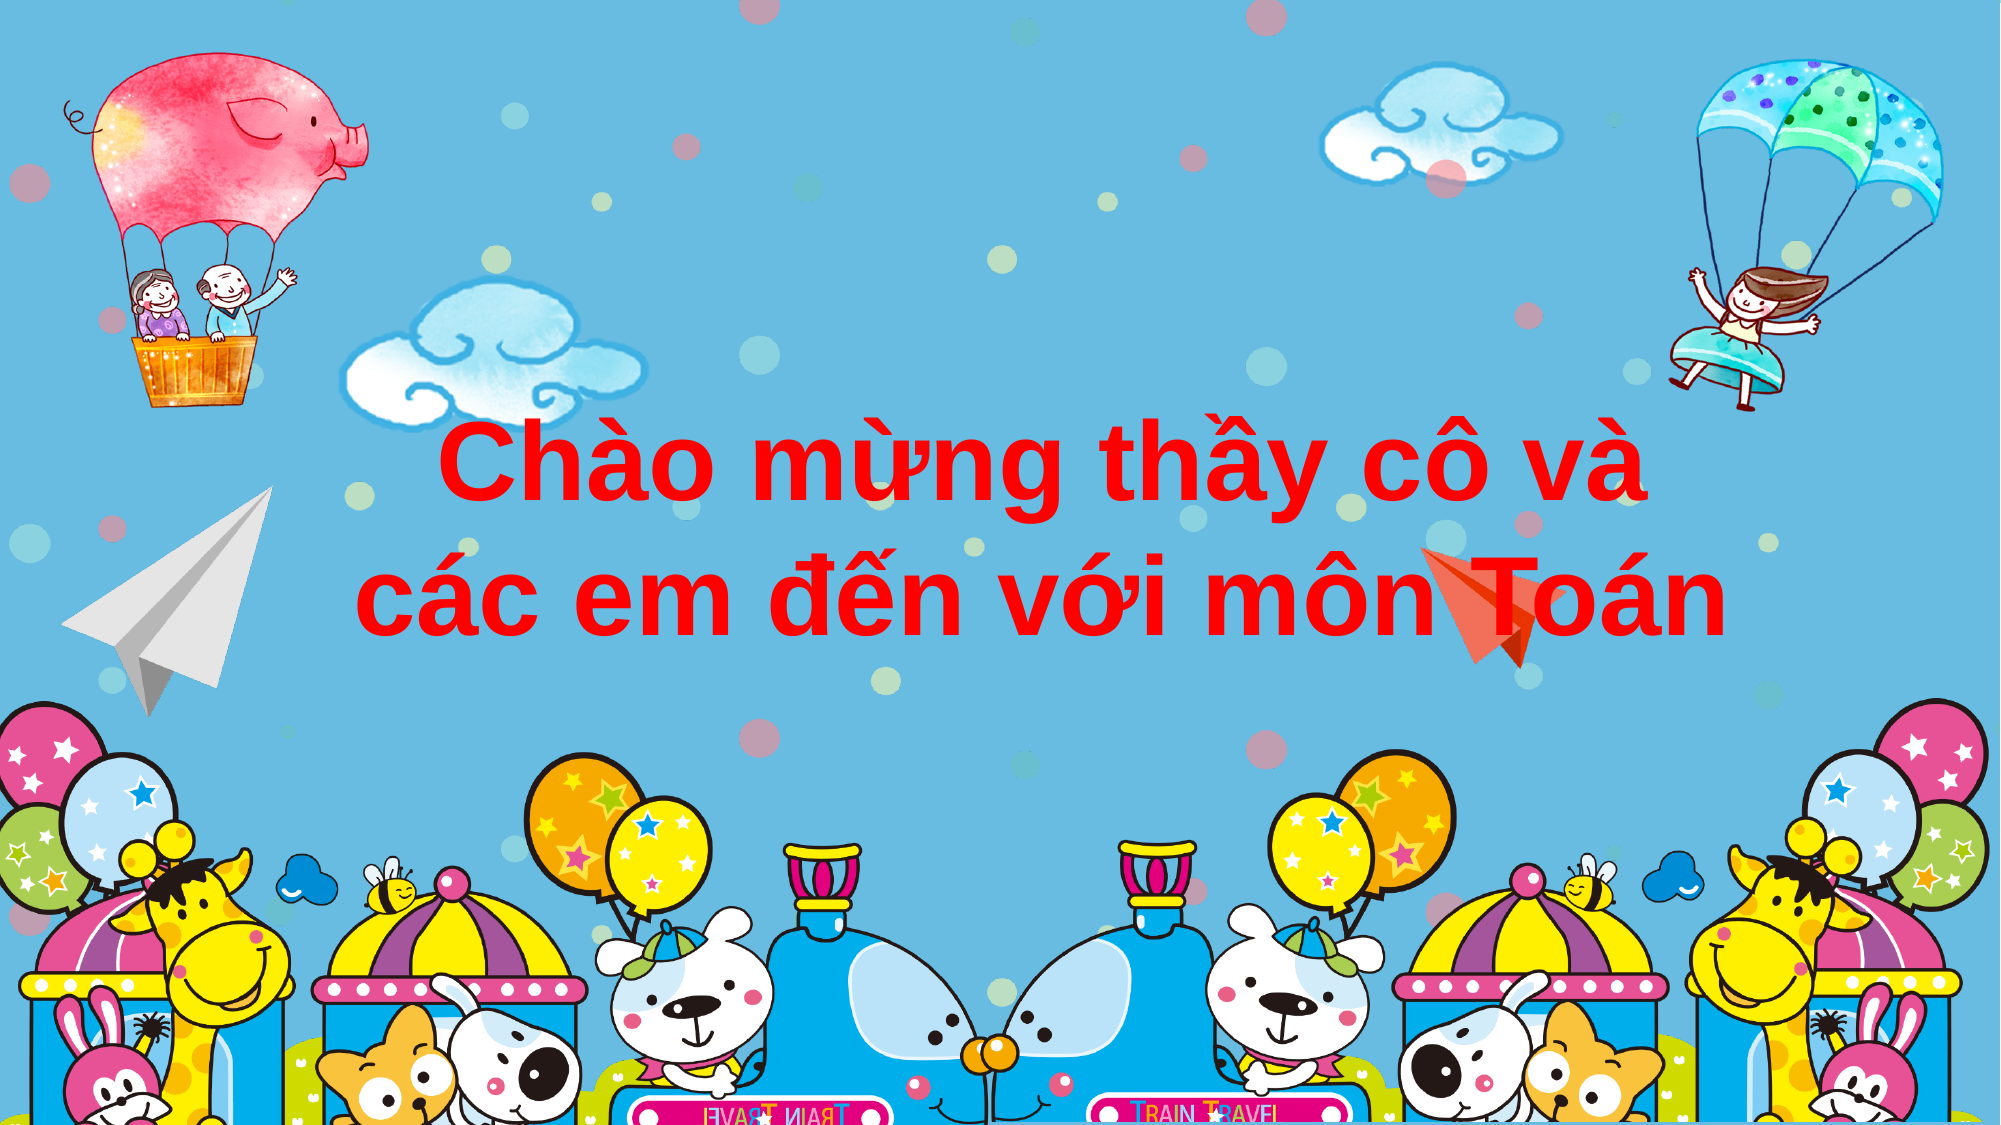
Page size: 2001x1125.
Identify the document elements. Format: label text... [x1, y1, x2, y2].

picture [0, 477, 2000, 1125]
text_box Chào mừng thầy cô và các em đến với môn Toán [324, 389, 1761, 477]
picture [907, 1076, 930, 1099]
picture [9, 0, 2001, 433]
picture [1050, 1073, 1073, 1096]
